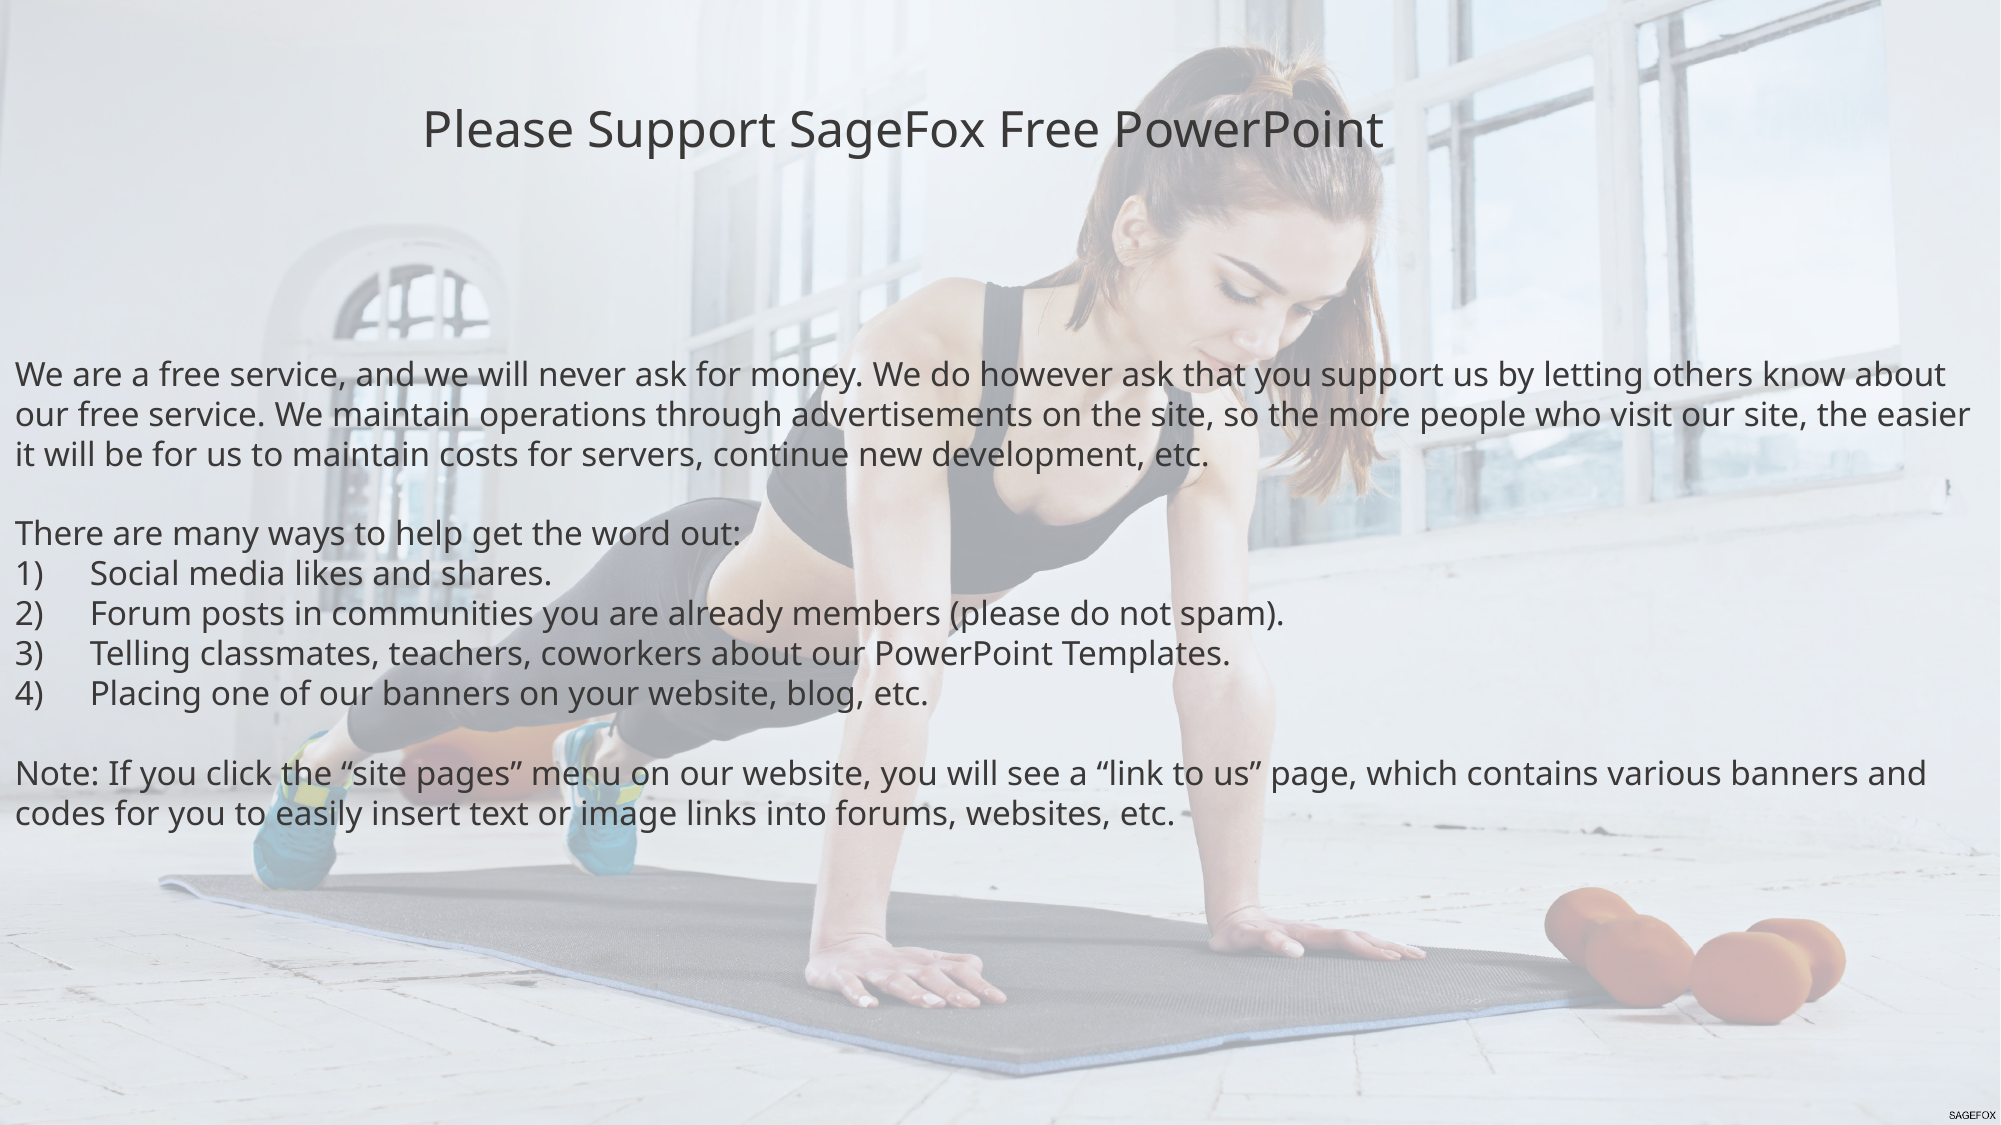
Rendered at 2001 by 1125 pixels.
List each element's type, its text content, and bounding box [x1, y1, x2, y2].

text_box We are a free service, and we will never ask for money. We do however ask that you support us by letting others know about our free service. We maintain operations through advertisements on the site, so the more people who visit our site, the easier it will be for us to maintain costs for servers, continue new development, etc. There are many ways to help get the word out: Social media likes and shares. Forum posts in communities you are already members (please do not spam). Telling classmates, teachers, coworkers about our PowerPoint Templates. Placing one of our banners on your website, blog, etc. Note: If you click the “site pages” menu on our website, you will see a “link to us” page, which contains various banners and codes for you to easily insert text or image links into forums, websites, etc. [0, 0, 2000, 1125]
title Please Support SageFox Free PowerPoint [363, 72, 1444, 190]
